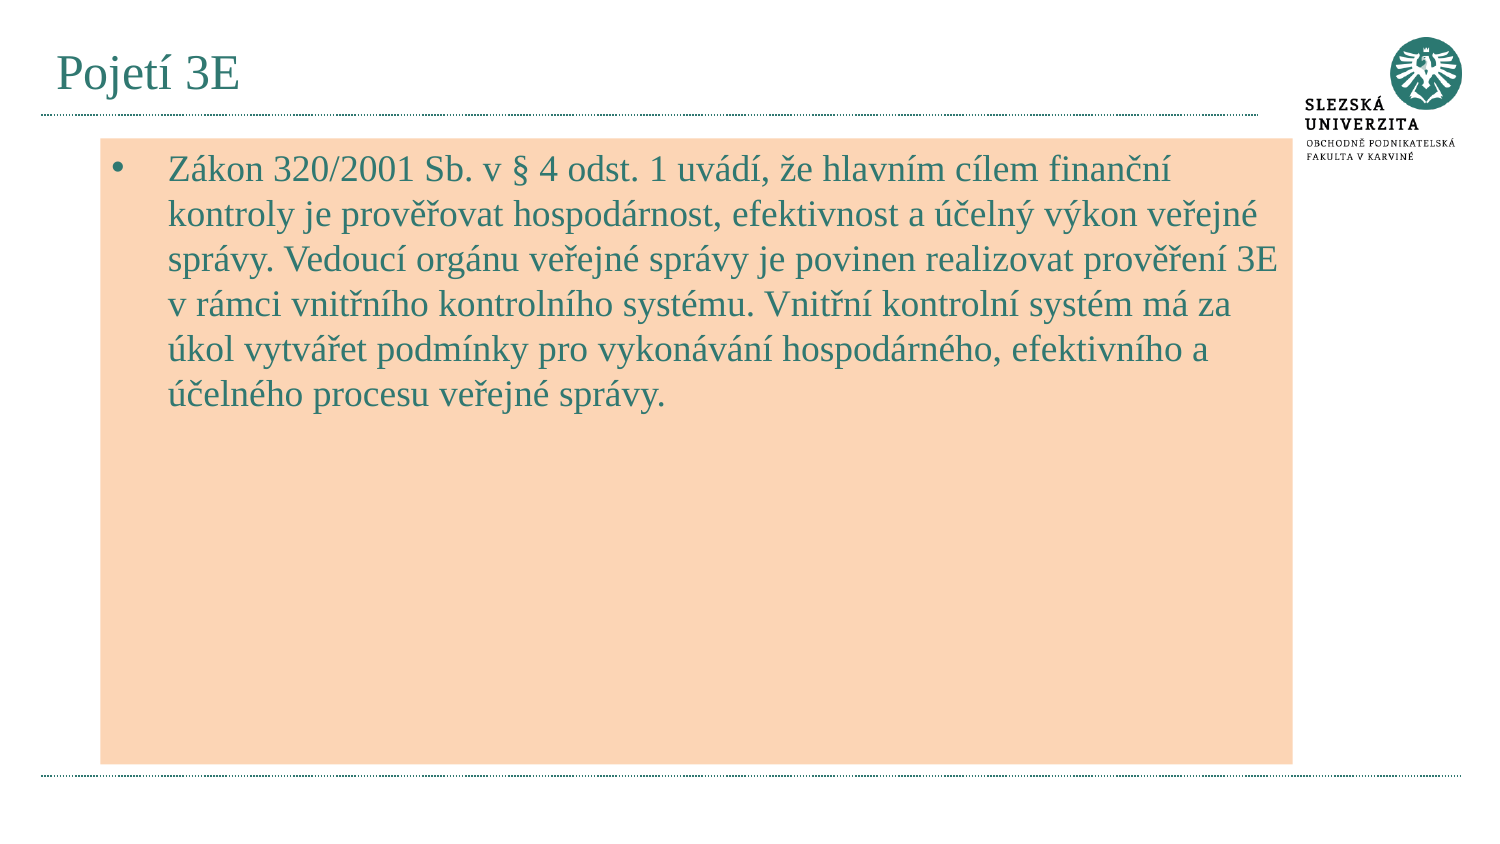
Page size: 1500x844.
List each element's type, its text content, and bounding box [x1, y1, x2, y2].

picture [1305, 37, 1462, 160]
text_box Zákon 320/2001 Sb. v § 4 odst. 1 uvádí, že hlavním cílem finanční kontroly je prověřovat hospodárnost, efektivnost a účelný výkon veřejné správy. Vedoucí orgánu veřejné správy je povinen realizovat prověření 3E v rámci vnitřního kontrolního systému. Vnitřní kontrolní systém má za úkol vytvářet podmínky pro vykonávání hospodárného, efektivního a účelného procesu veřejné správy. [100, 138, 1293, 765]
title Pojetí 3E [41, 32, 1247, 116]
